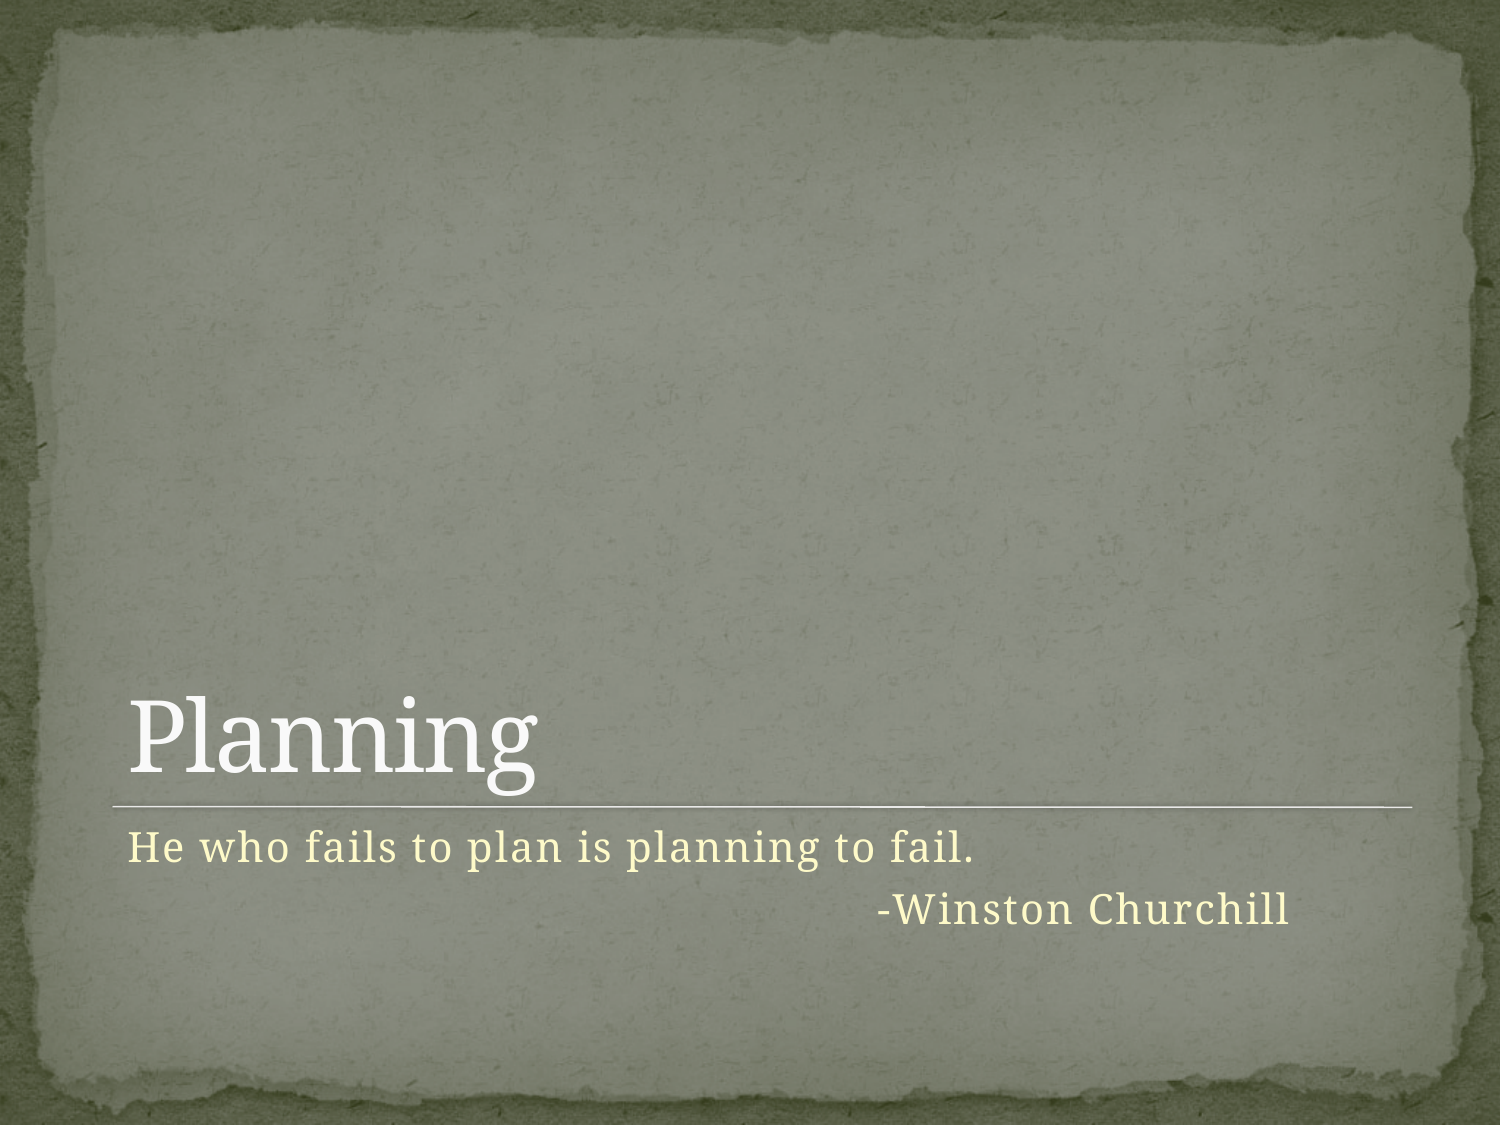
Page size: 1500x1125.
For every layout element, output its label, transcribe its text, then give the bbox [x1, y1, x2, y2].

title Planning [112, 574, 1413, 800]
list He who fails to plan is planning to fail. -Winston Churchill [112, 813, 1413, 975]
